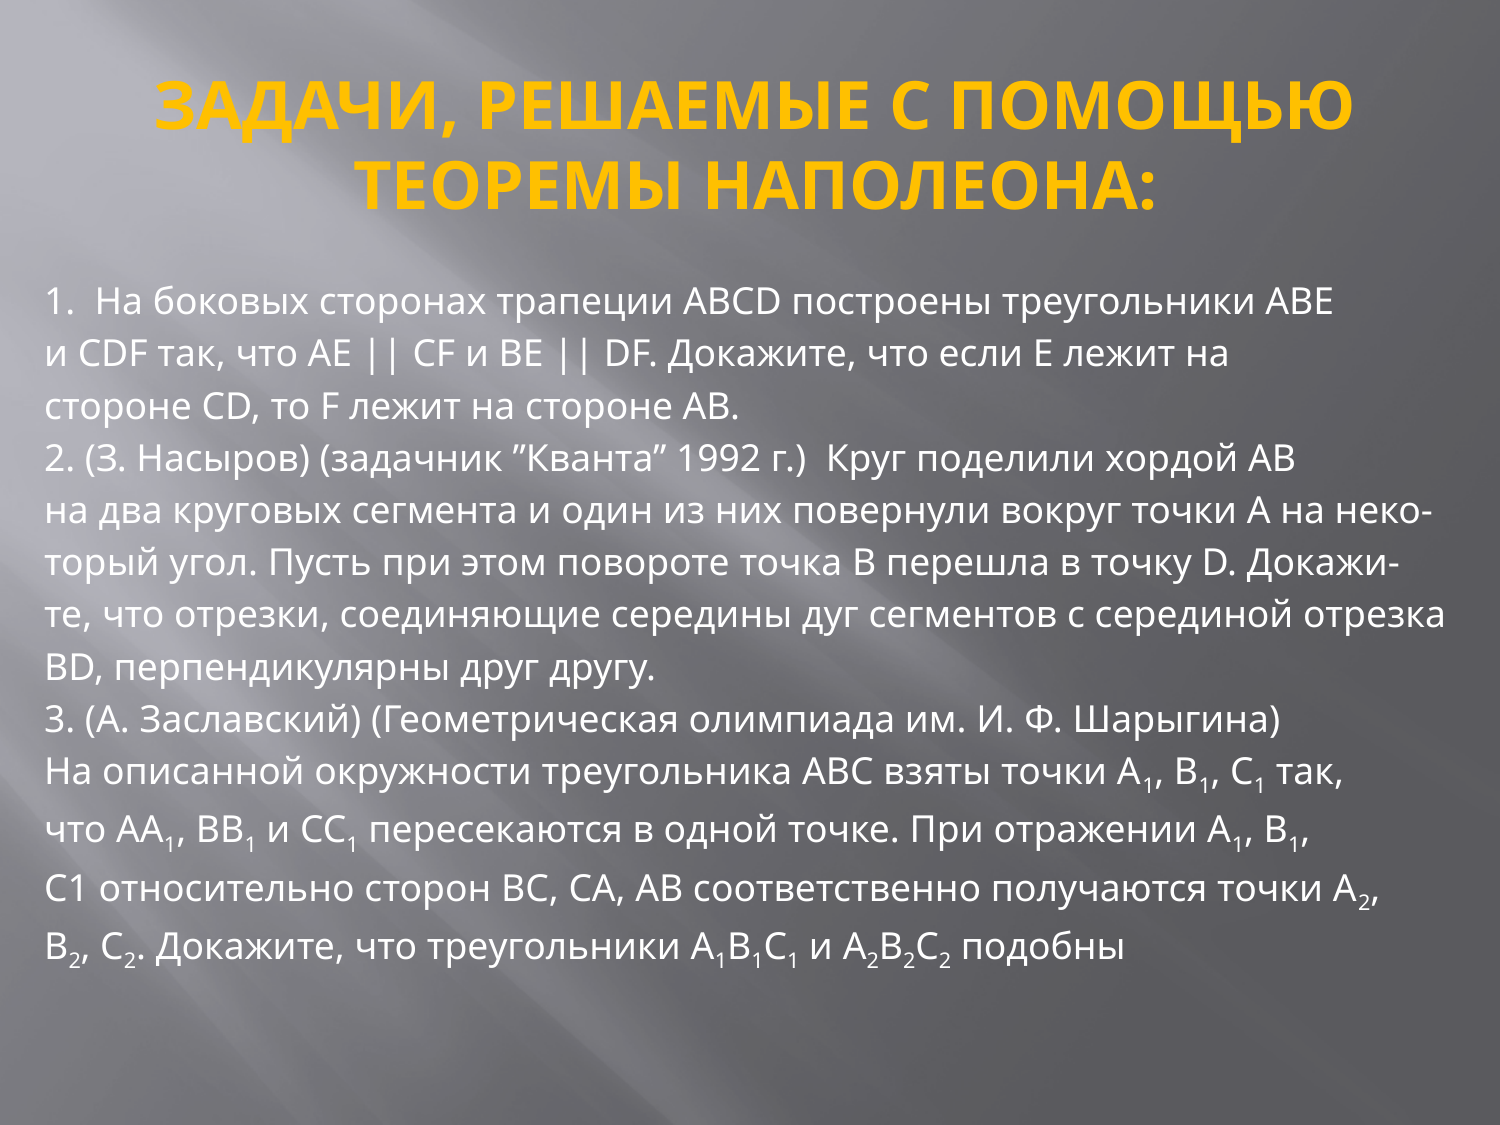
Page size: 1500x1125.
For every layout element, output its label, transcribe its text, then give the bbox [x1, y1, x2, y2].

title Задачи, решаемые с помощью теоремы Наполеона: [76, 42, 1427, 231]
subtitle 1. На боковых сторонах трапеции ABCD построены треугольники ABE и CDF так, что AE || CF и BE || DF. Докажите, что если E лежит на стороне CD, то F лежит на стороне AB. 2. (З. Насыров) (задачник ”Кванта” 1992 г.) Круг поделили xордой AB на два круговых сегмента и один из ниx повернули вокруг точки A на неко- торый угол. Пусть при этом повороте точка B перешла в точку D. Докажи- те, что отрезки, соединяющие середины дуг сегментов с серединой отрезка BD, перпендикулярны друг другу. 3. (А. Заславский) (Геометрическая олимпиада им. И. Ф. Шарыгина) На описанной окружности треугольника ABC взяты точки A1, B1, C1 так, что AA1, BB1 и CC1 пересекаются в одной точке. При отражении A1, B1, C1 относительно сторон BC, CA, AB соответственно получаются точки A2, B2, C2. Докажите, что треугольники A1B1C1 и A2B2C2 подобны [29, 270, 1471, 1071]
